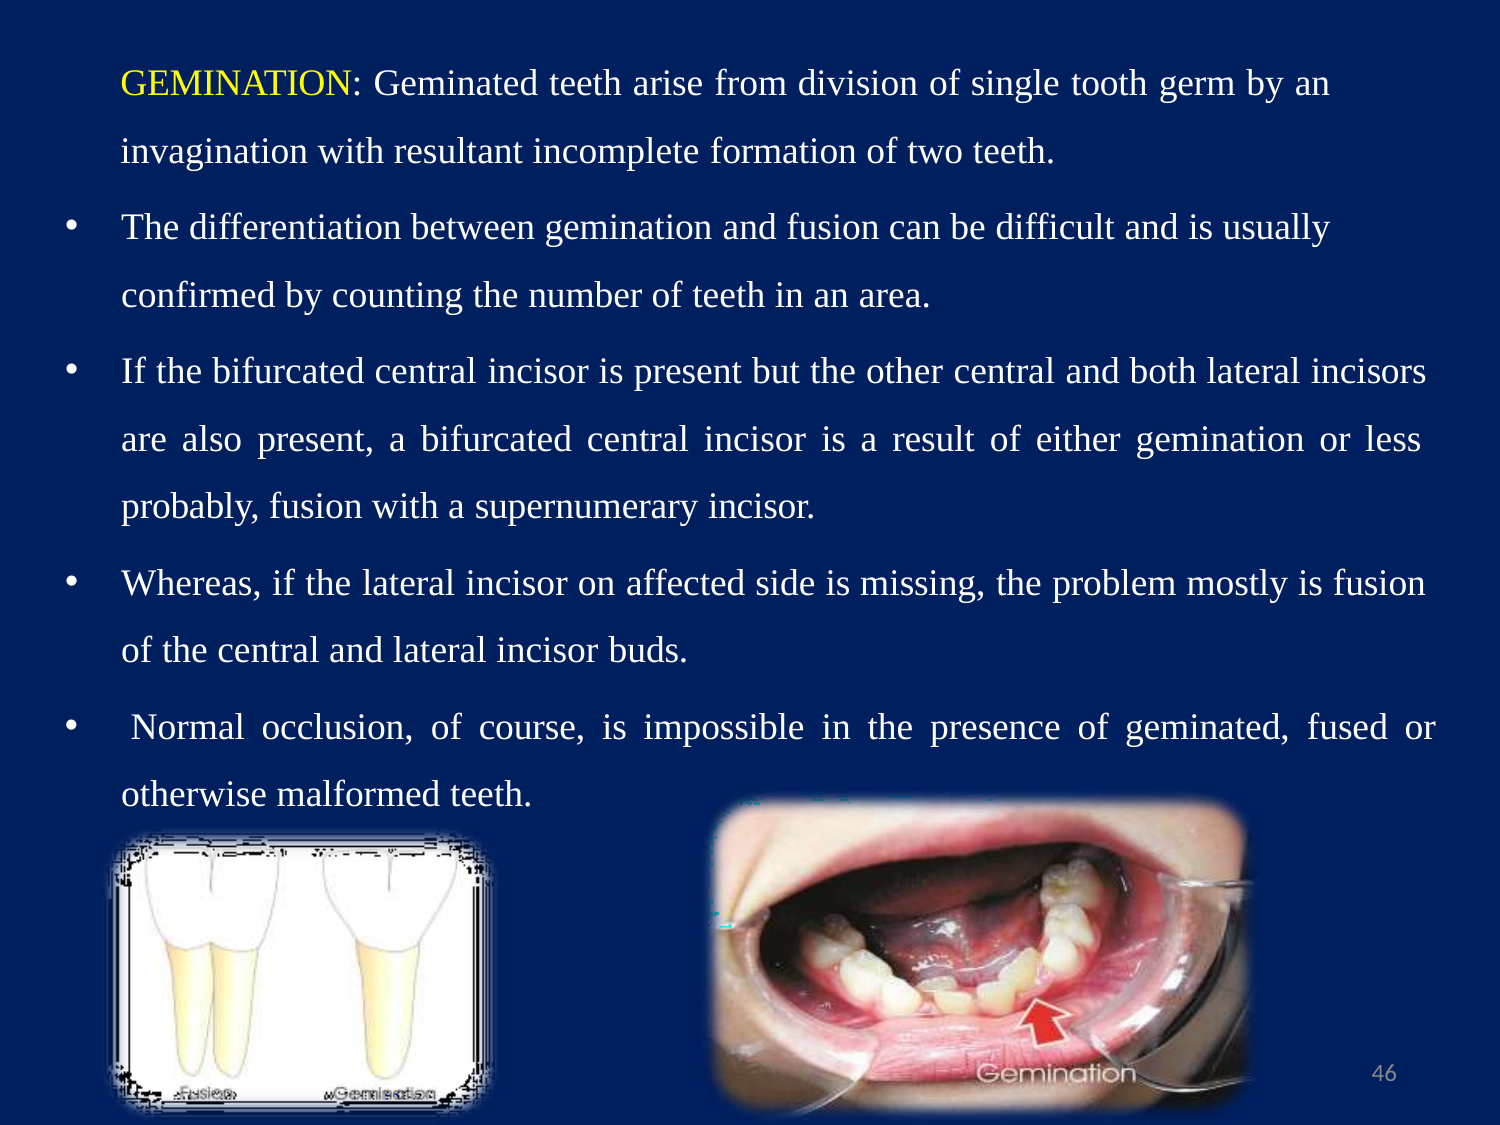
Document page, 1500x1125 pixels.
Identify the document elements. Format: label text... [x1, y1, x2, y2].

text_box [99, 824, 503, 1125]
text_box 46 [1365, 1060, 1417, 1087]
text_box [699, 787, 1263, 1125]
text_box GEMINATION: Geminated teeth arise from division of single tooth germ by an invagination with resultant incomplete formation of two teeth. The differentiation between gemination and fusion can be difficult and is usually confirmed by counting the number of teeth in an area. If the bifurcated central incisor is present but the other central and both lateral incisors are also present, a bifurcated central incisor is a result of either gemination or less probably, fusion with a supernumerary incisor. Whereas, if the lateral incisor on affected side is missing, the problem mostly is fusion of the central and lateral incisor buds. Normal occlusion, of course, is impossible in the presence of geminated, fused or otherwise malformed teeth. [62, 33, 1438, 815]
